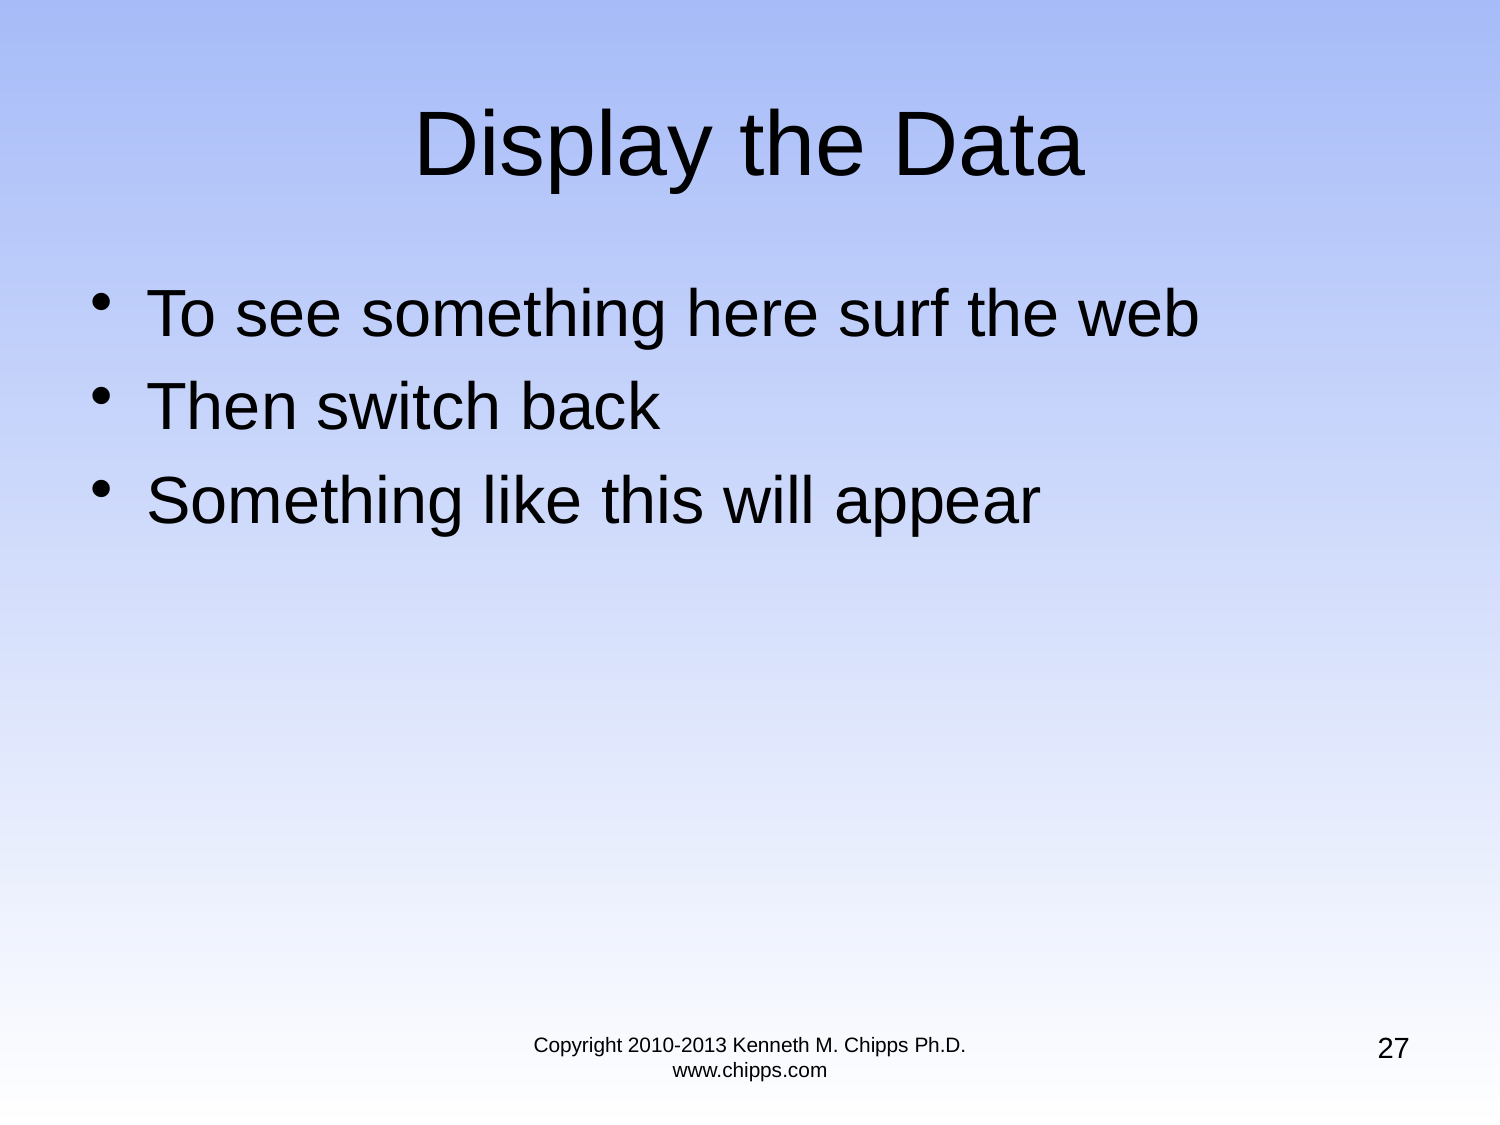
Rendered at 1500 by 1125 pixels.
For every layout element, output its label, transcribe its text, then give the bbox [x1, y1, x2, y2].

title Display the Data [75, 45, 1425, 233]
slide_number 27 [1074, 1021, 1426, 1101]
footer Copyright 2010-2013 Kenneth M. Chipps Ph.D. www.chipps.com [449, 1024, 1051, 1103]
list To see something here surf the web Then switch back Something like this will appear [75, 262, 1425, 1005]
